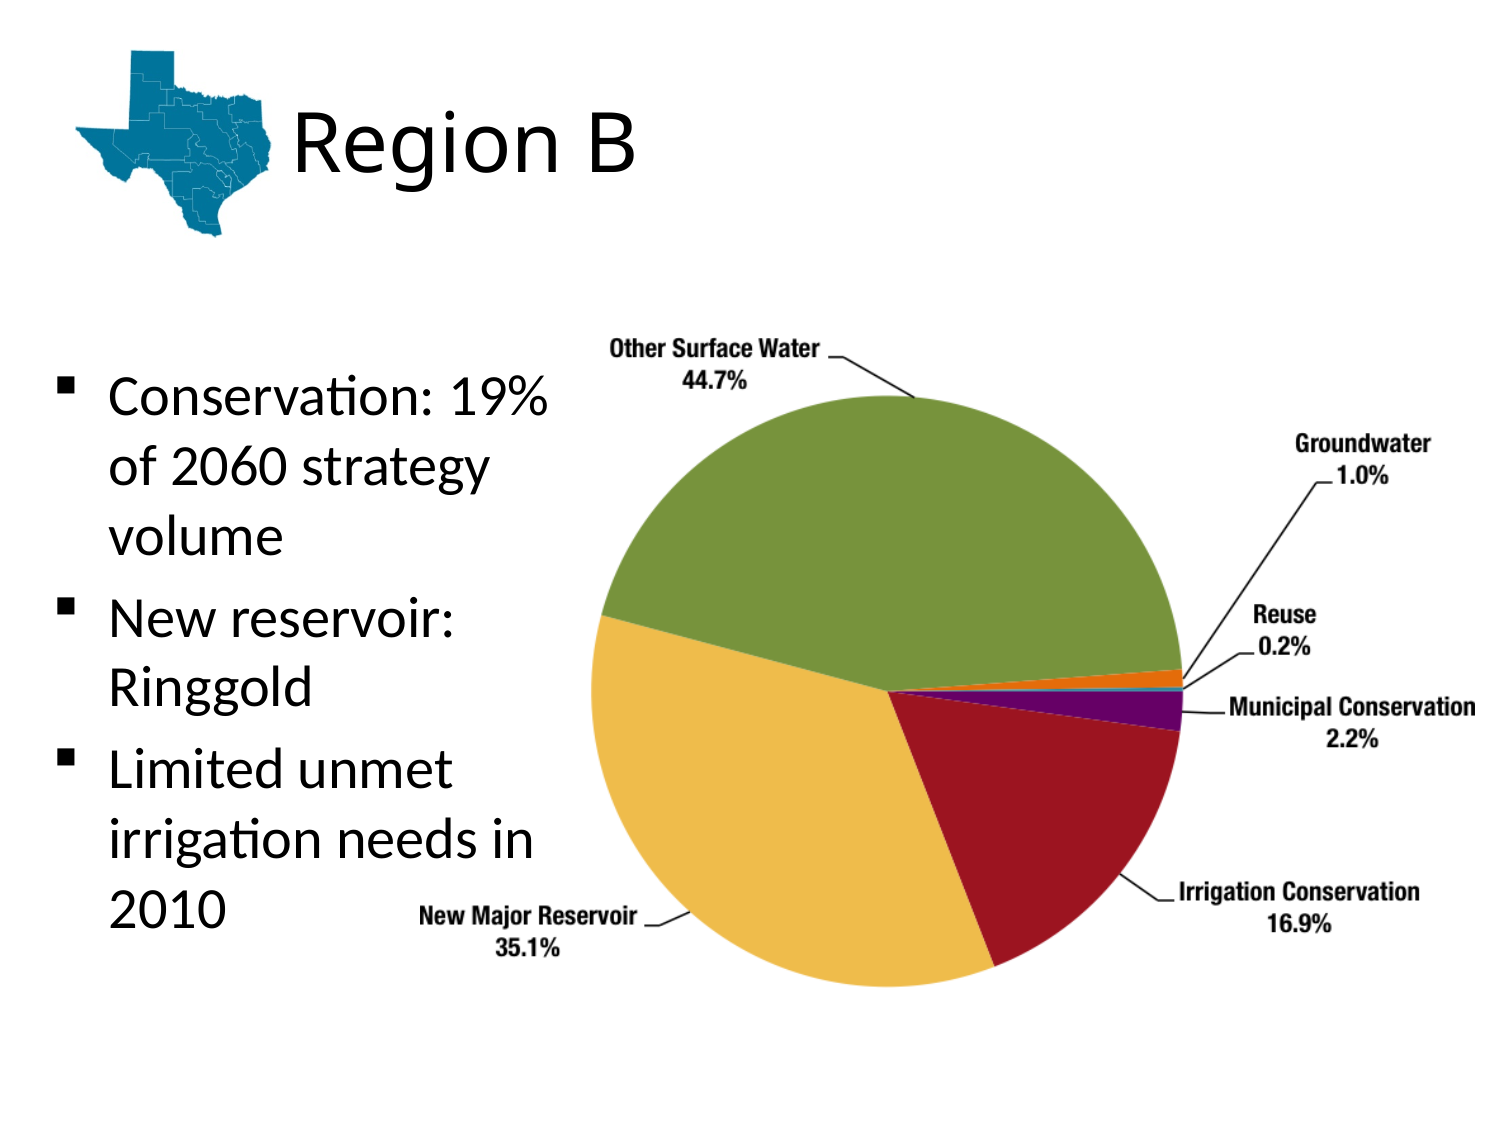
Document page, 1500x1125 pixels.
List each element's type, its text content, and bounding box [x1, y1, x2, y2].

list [420, 337, 1476, 988]
picture [75, 49, 272, 238]
title Region B [275, 45, 1425, 233]
list Conservation: 19% of 2060 strategy volume New reservoir: Ringgold Limited unmet irrigation needs in 2010 [37, 350, 613, 1038]
